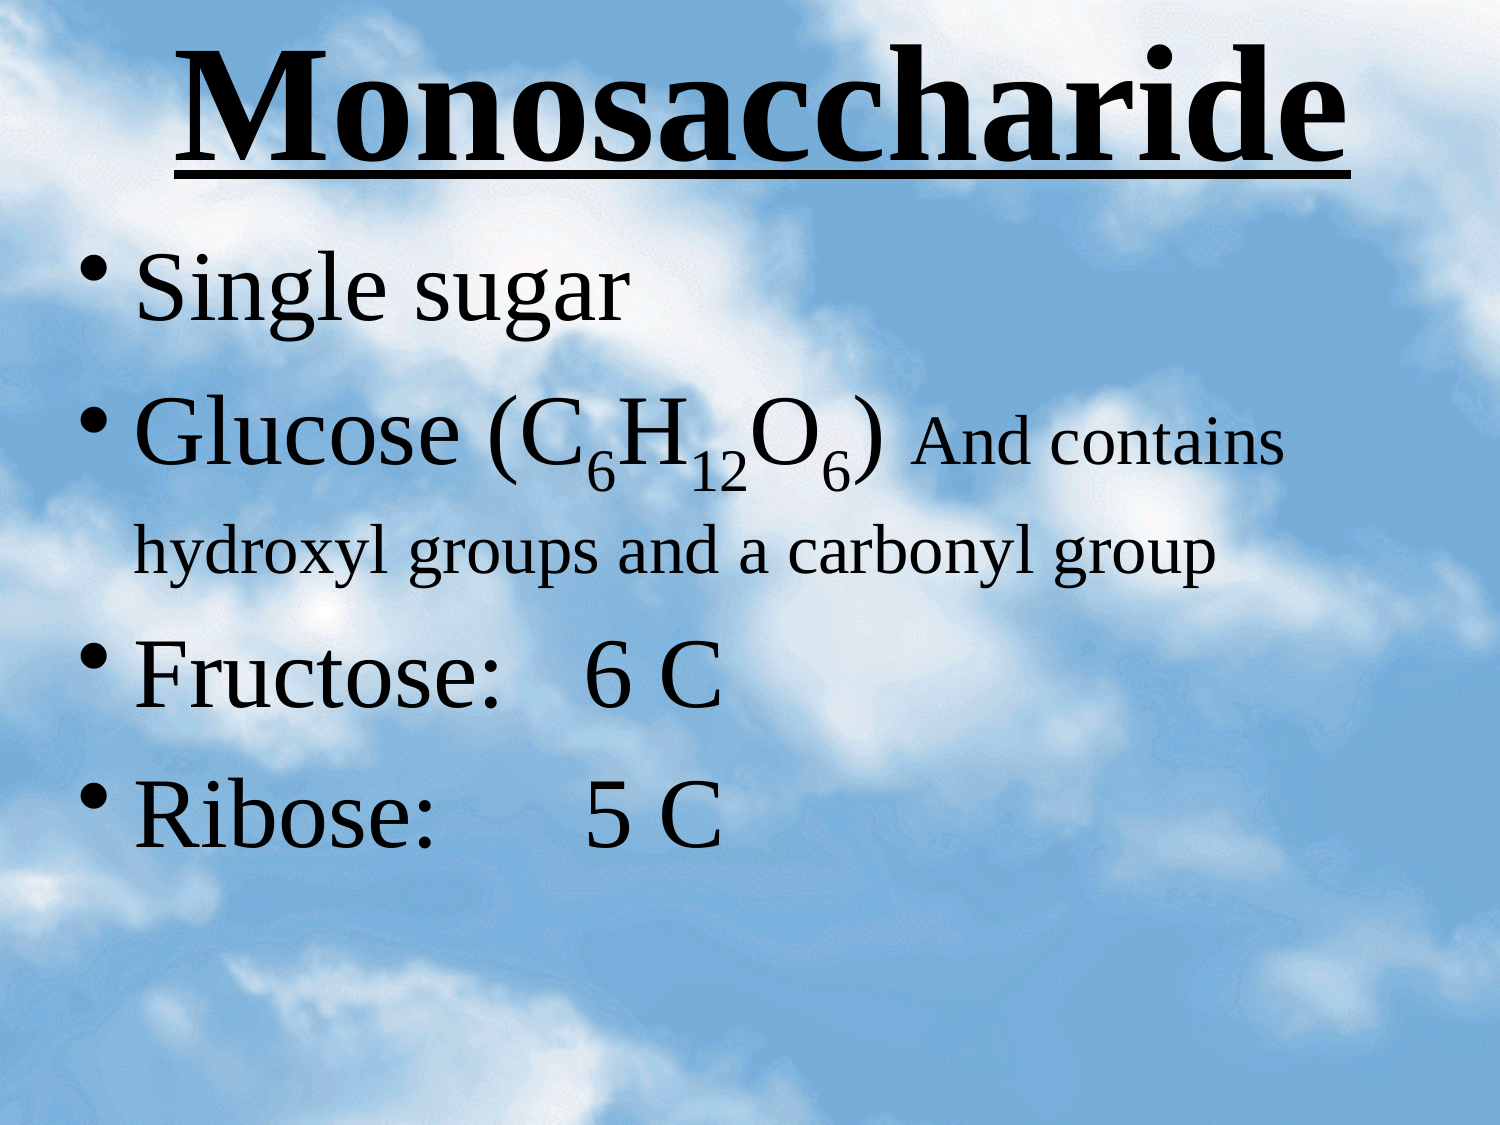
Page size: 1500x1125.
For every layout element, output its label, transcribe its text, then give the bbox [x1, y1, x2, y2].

list Single sugar Glucose (C6H12O6) And contains hydroxyl groups and a carbonyl group Fructose: 6 C Ribose: 5 C [62, 212, 1500, 951]
picture [0, 0, 1500, 1125]
title Monosaccharide [124, 0, 1401, 188]
